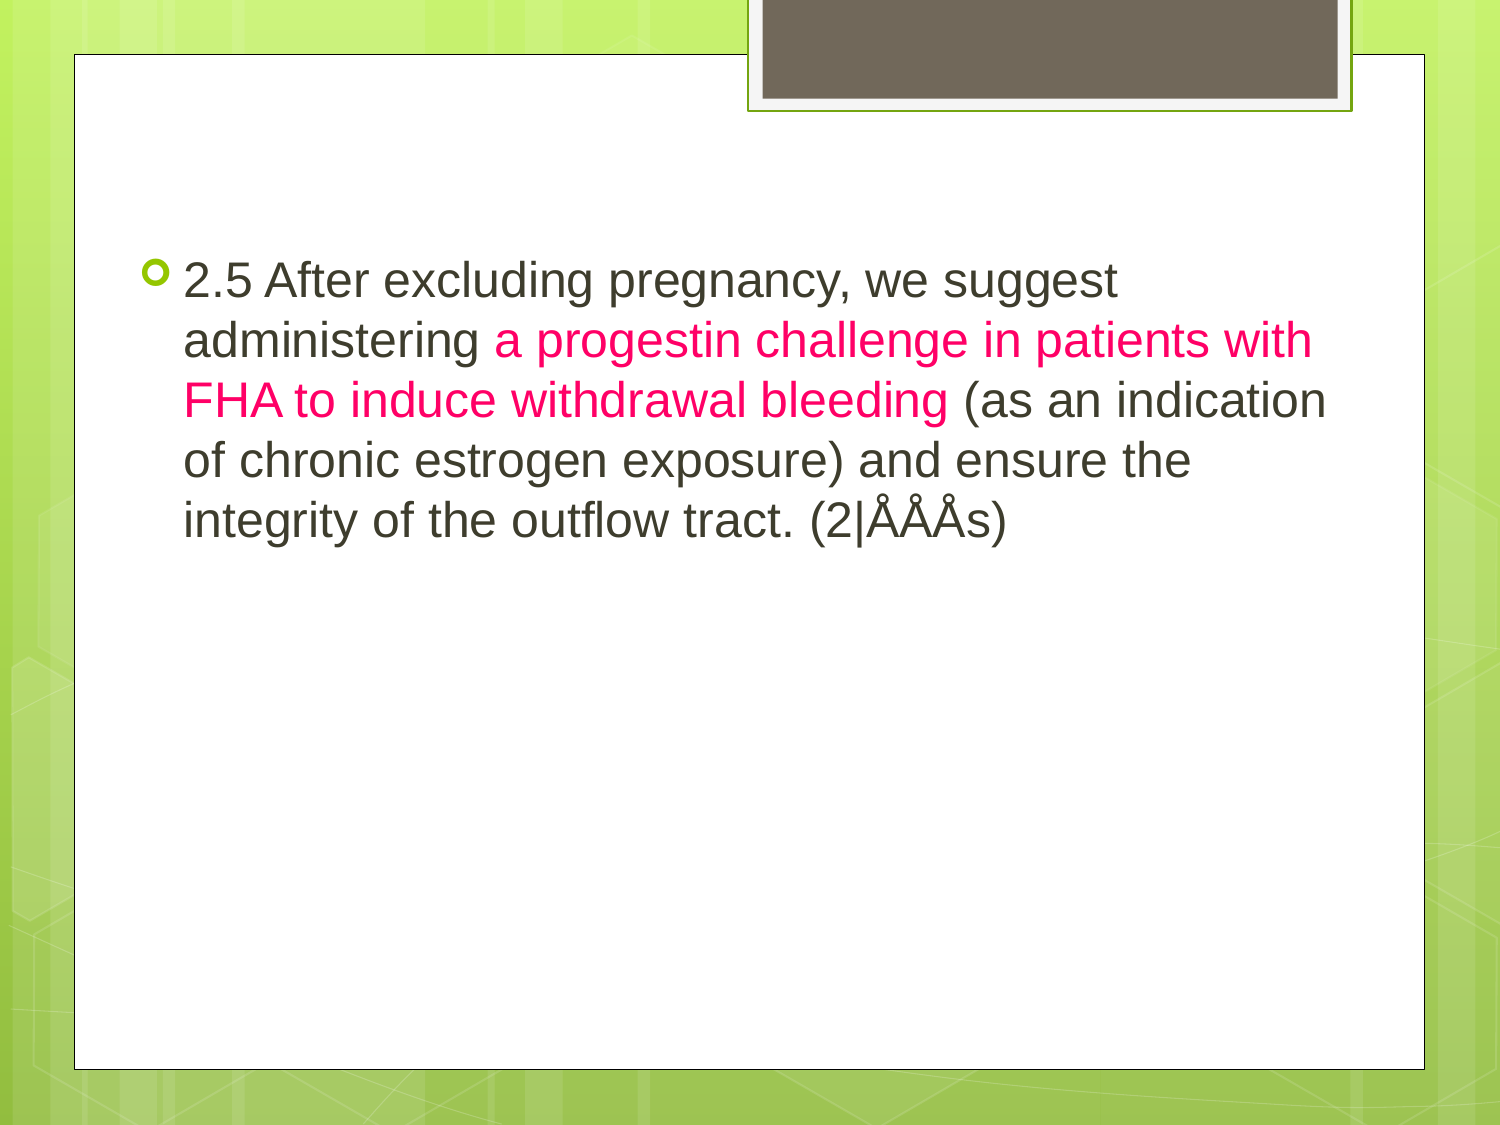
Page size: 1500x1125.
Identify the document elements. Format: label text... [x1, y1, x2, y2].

list 2.5 After excluding pregnancy, we suggest administering a progestin challenge in patients with FHA to induce withdrawal bleeding (as an indication of chronic estrogen exposure) and ensure the integrity of the outflow tract. (2|ÅÅÅs) [112, 99, 1375, 1025]
